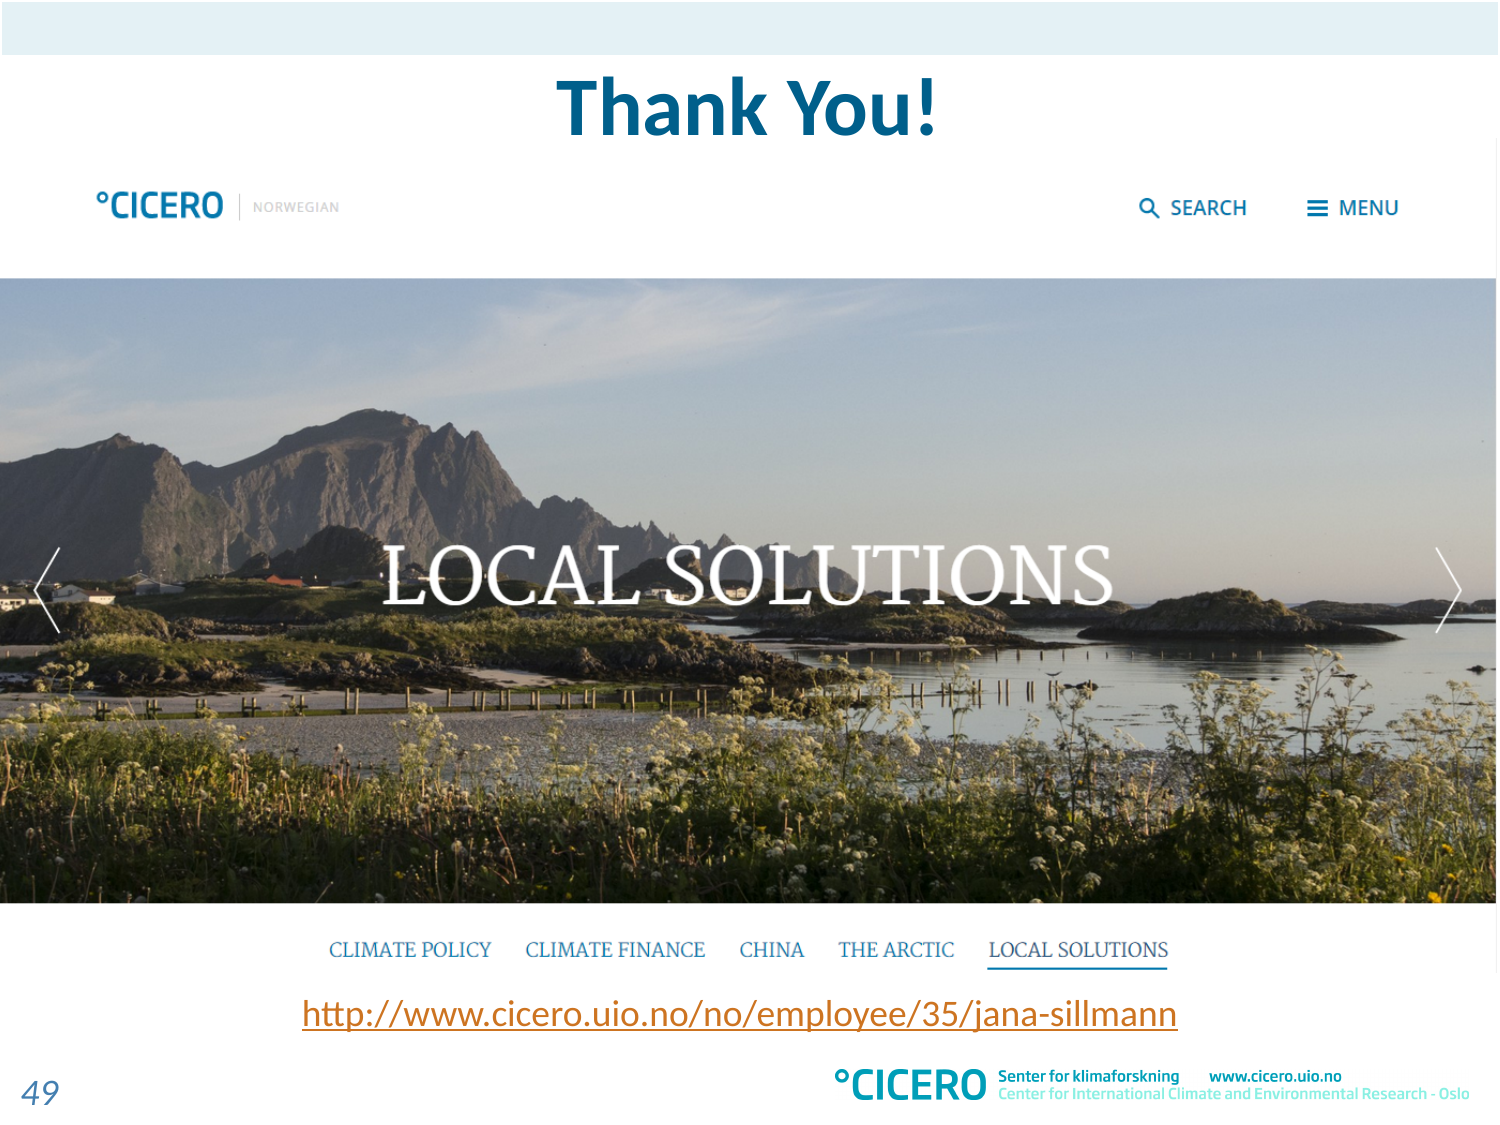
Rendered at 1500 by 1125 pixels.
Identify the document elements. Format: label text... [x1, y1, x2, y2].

picture [835, 1069, 1469, 1100]
text_box http://www.cicero.uio.no/no/employee/35/jana-sillmann [287, 982, 1210, 1042]
text_box Thank You! [0, 45, 1497, 138]
picture [0, 138, 1498, 973]
